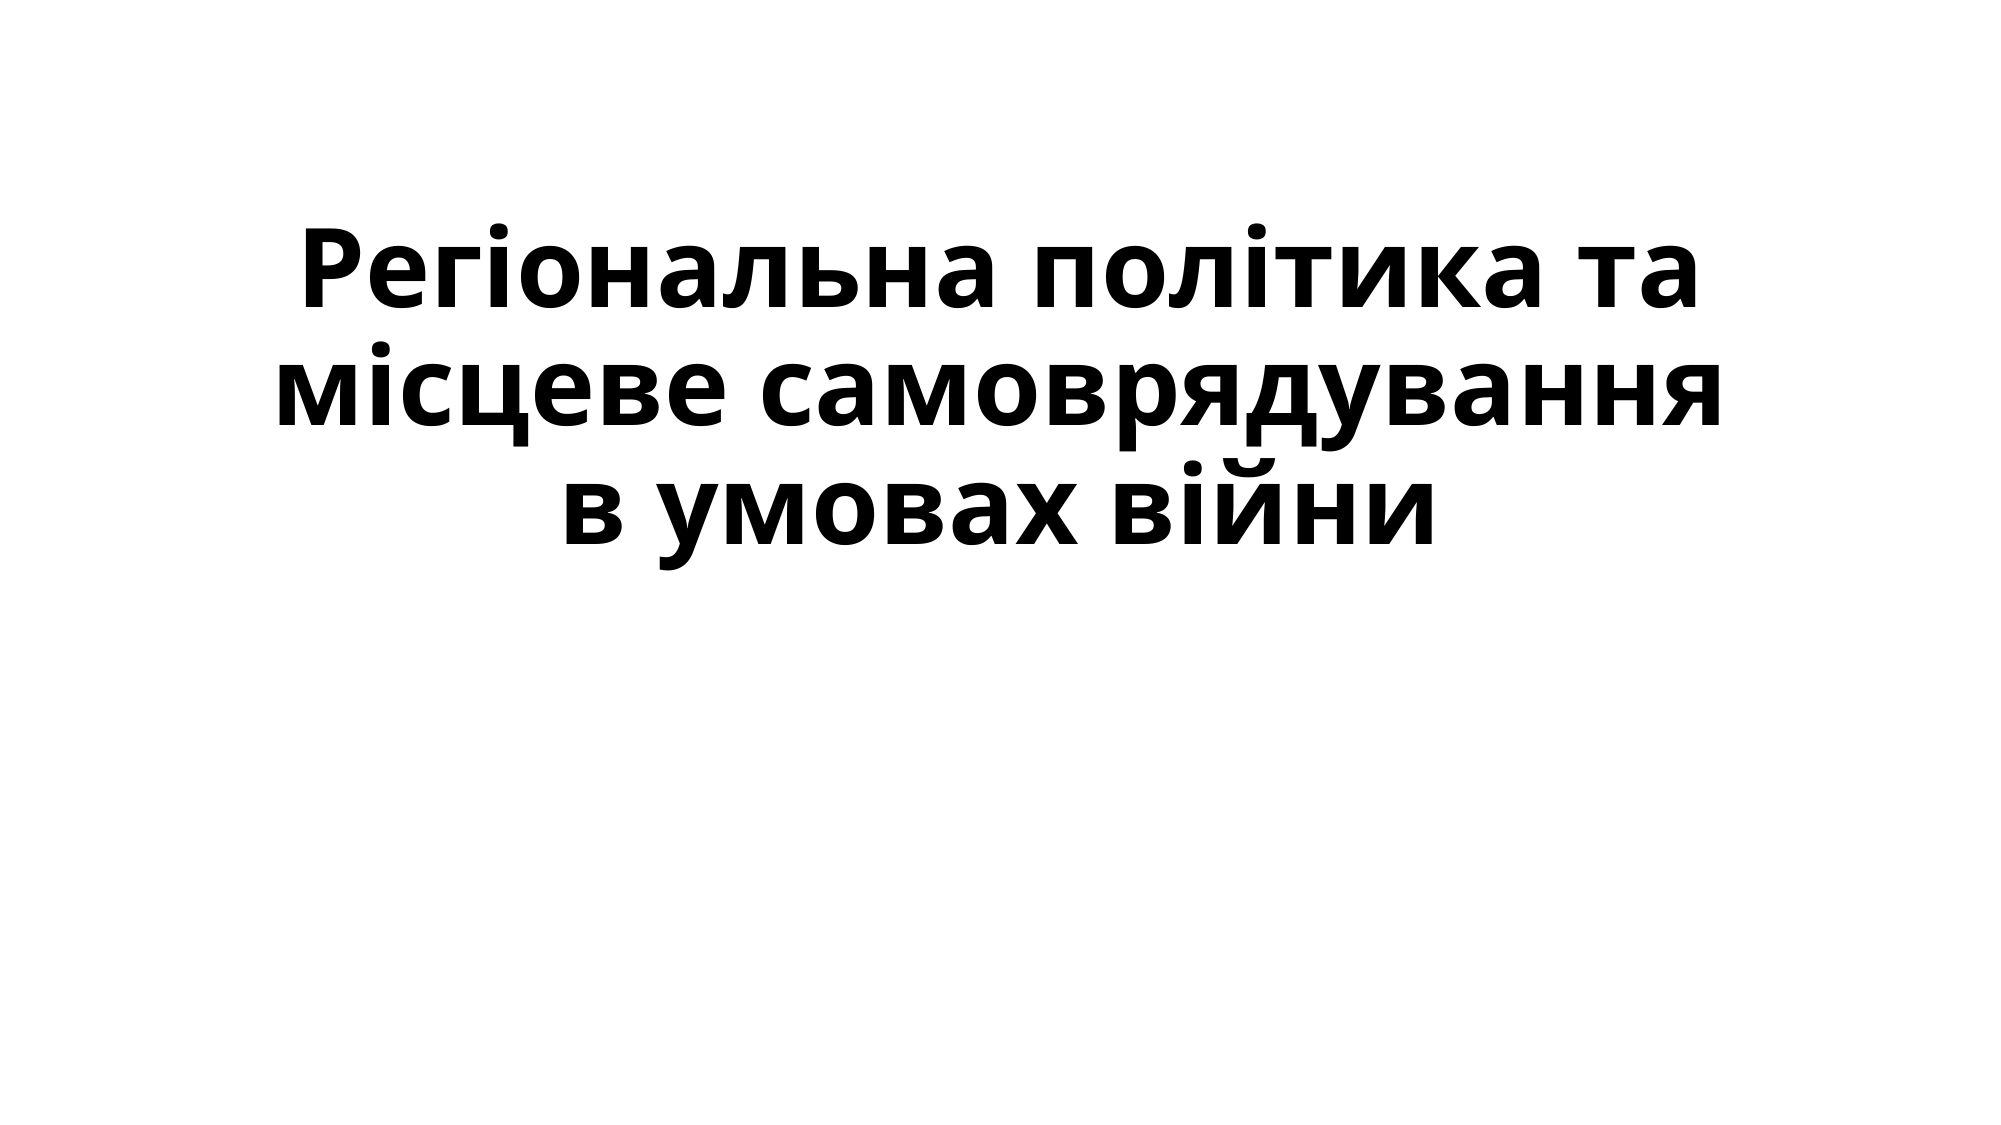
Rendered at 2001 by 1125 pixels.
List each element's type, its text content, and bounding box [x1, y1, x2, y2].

title Регіональна політика та місцеве самоврядування в умовах війни [249, 184, 1750, 576]
